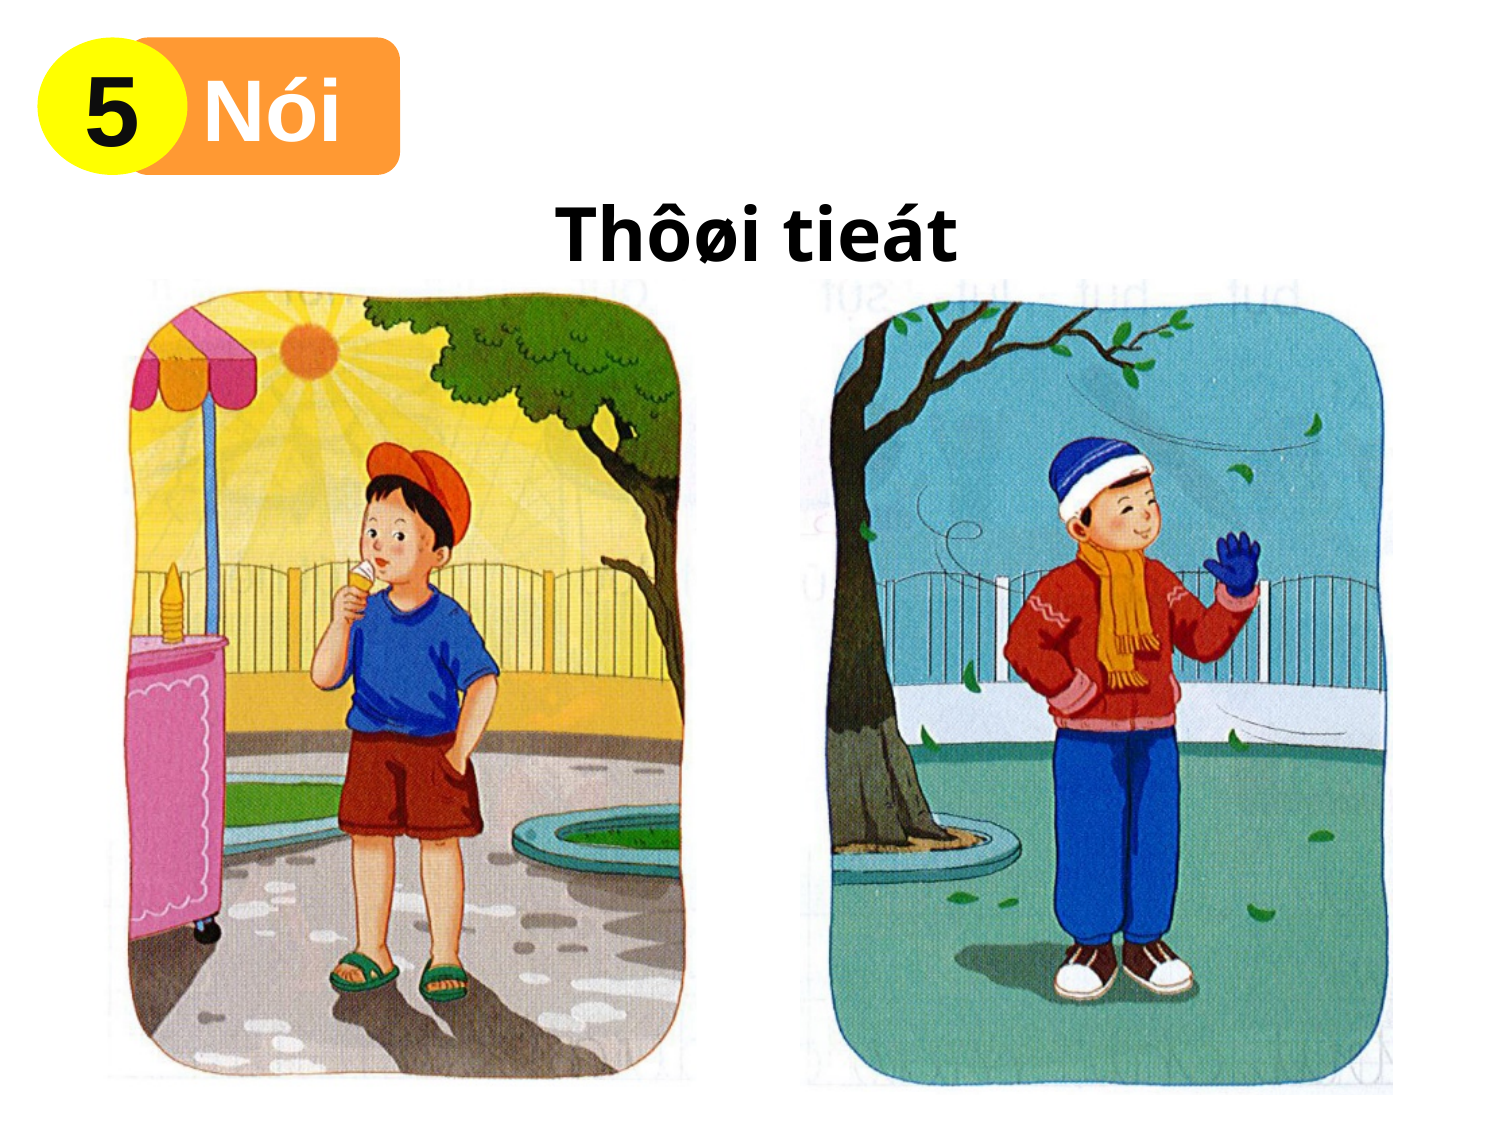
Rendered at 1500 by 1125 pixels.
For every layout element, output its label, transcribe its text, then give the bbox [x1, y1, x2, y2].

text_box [37, 37, 401, 176]
picture [799, 279, 1394, 1096]
picture [103, 279, 697, 1096]
title Thôøi tieát [82, 137, 1433, 325]
